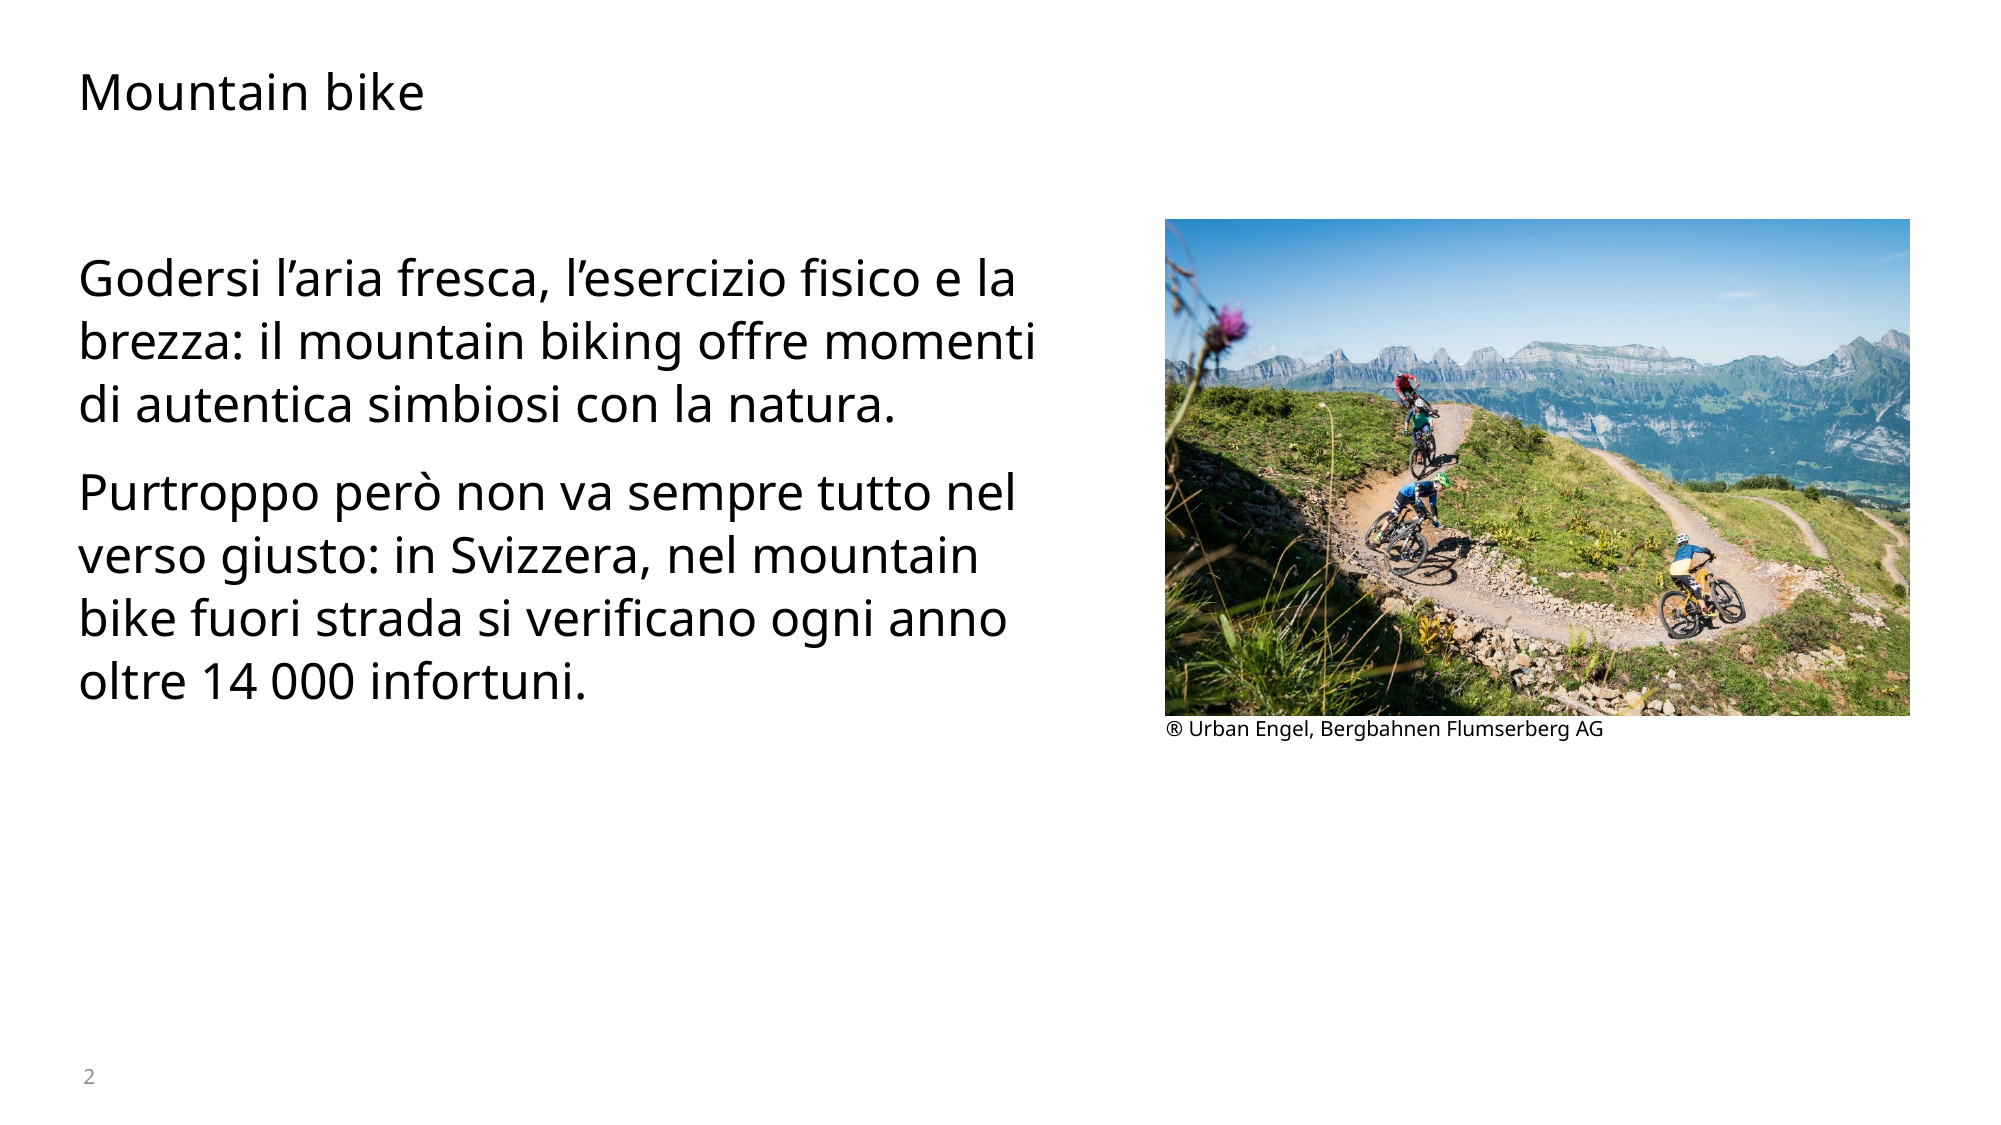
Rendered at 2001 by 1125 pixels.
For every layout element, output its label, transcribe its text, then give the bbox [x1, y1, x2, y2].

slide_number 2 [83, 1063, 218, 1090]
title Mountain bike [78, 59, 1922, 112]
text_box ® Urban Engel, Bergbahnen Flumserberg AG [1165, 716, 1656, 741]
picture [1165, 219, 1910, 716]
list Godersi l’aria fresca, l’esercizio fisico e la brezza: il mountain biking offre momenti di autentica simbiosi con la natura. Purtroppo però non va sempre tutto nel verso giusto: in Svizzera, nel mountain bike fuori strada si verificano ogni anno oltre 14 000 infortuni. [78, 243, 1071, 1014]
